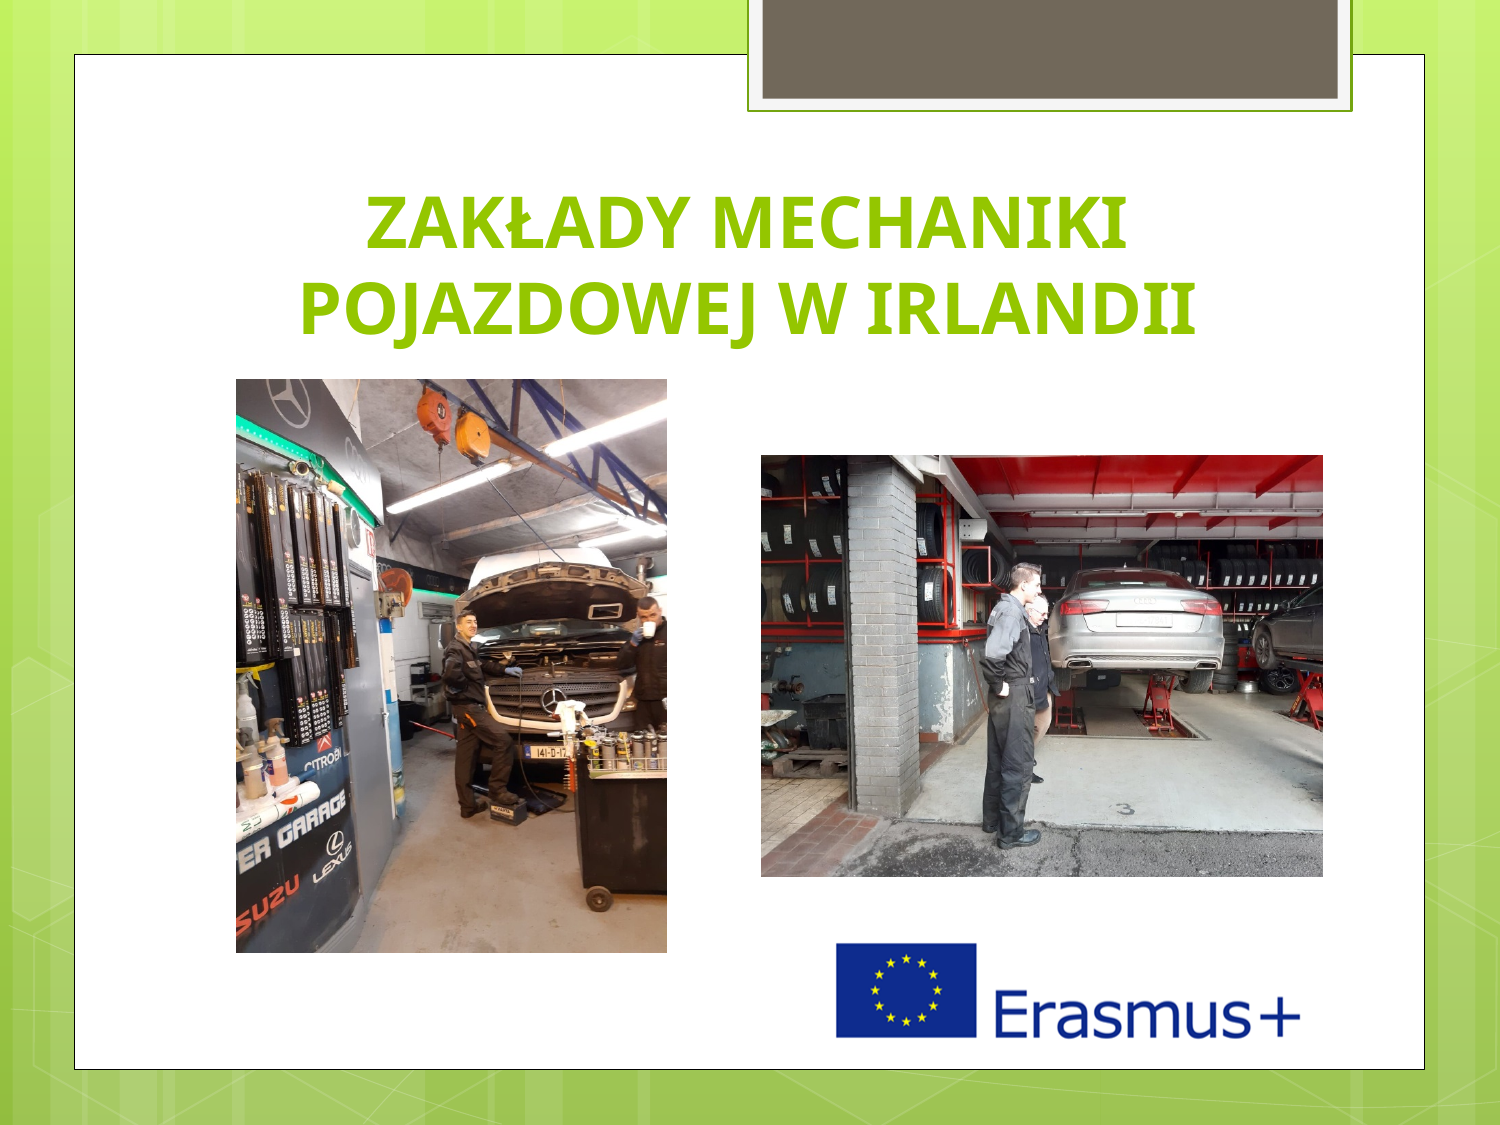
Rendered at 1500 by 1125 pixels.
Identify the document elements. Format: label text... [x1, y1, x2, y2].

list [236, 379, 667, 953]
title ZAKŁADY MECHANIKI POJAZDOWEJ W IRLANDII [171, 168, 1324, 357]
picture [808, 916, 1328, 1066]
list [761, 455, 1324, 877]
